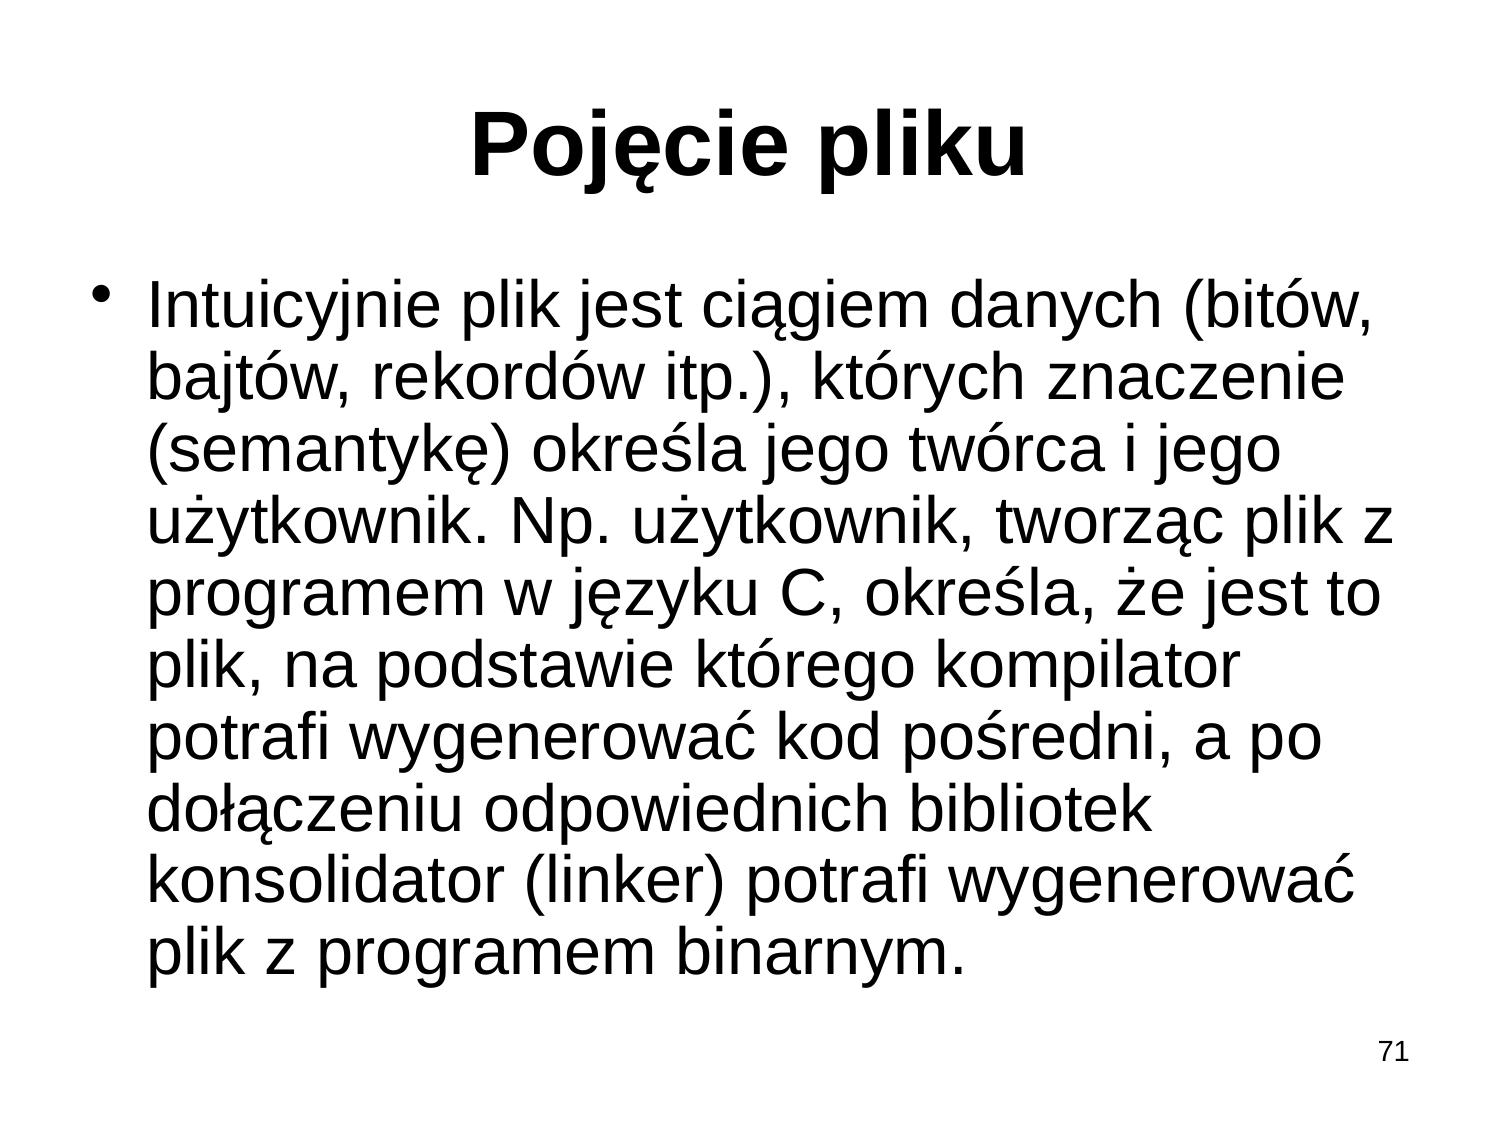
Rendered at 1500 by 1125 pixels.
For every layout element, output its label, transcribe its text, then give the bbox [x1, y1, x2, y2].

title Pojęcie pliku [75, 45, 1425, 233]
list Intuicyjnie plik jest ciągiem danych (bitów, bajtów, rekordów itp.), których znaczenie (semantykę) określa jego twórca i jego użytkownik. Np. użytkownik, tworząc plik z programem w języku C, określa, że jest to plik, na podstawie którego kompilator potrafi wygenerować kod pośredni, a po dołączeniu odpowiednich bibliotek konsolidator (linker) potrafi wygenerować plik z programem binarnym. [75, 262, 1425, 1005]
slide_number 71 [1074, 1024, 1425, 1103]
